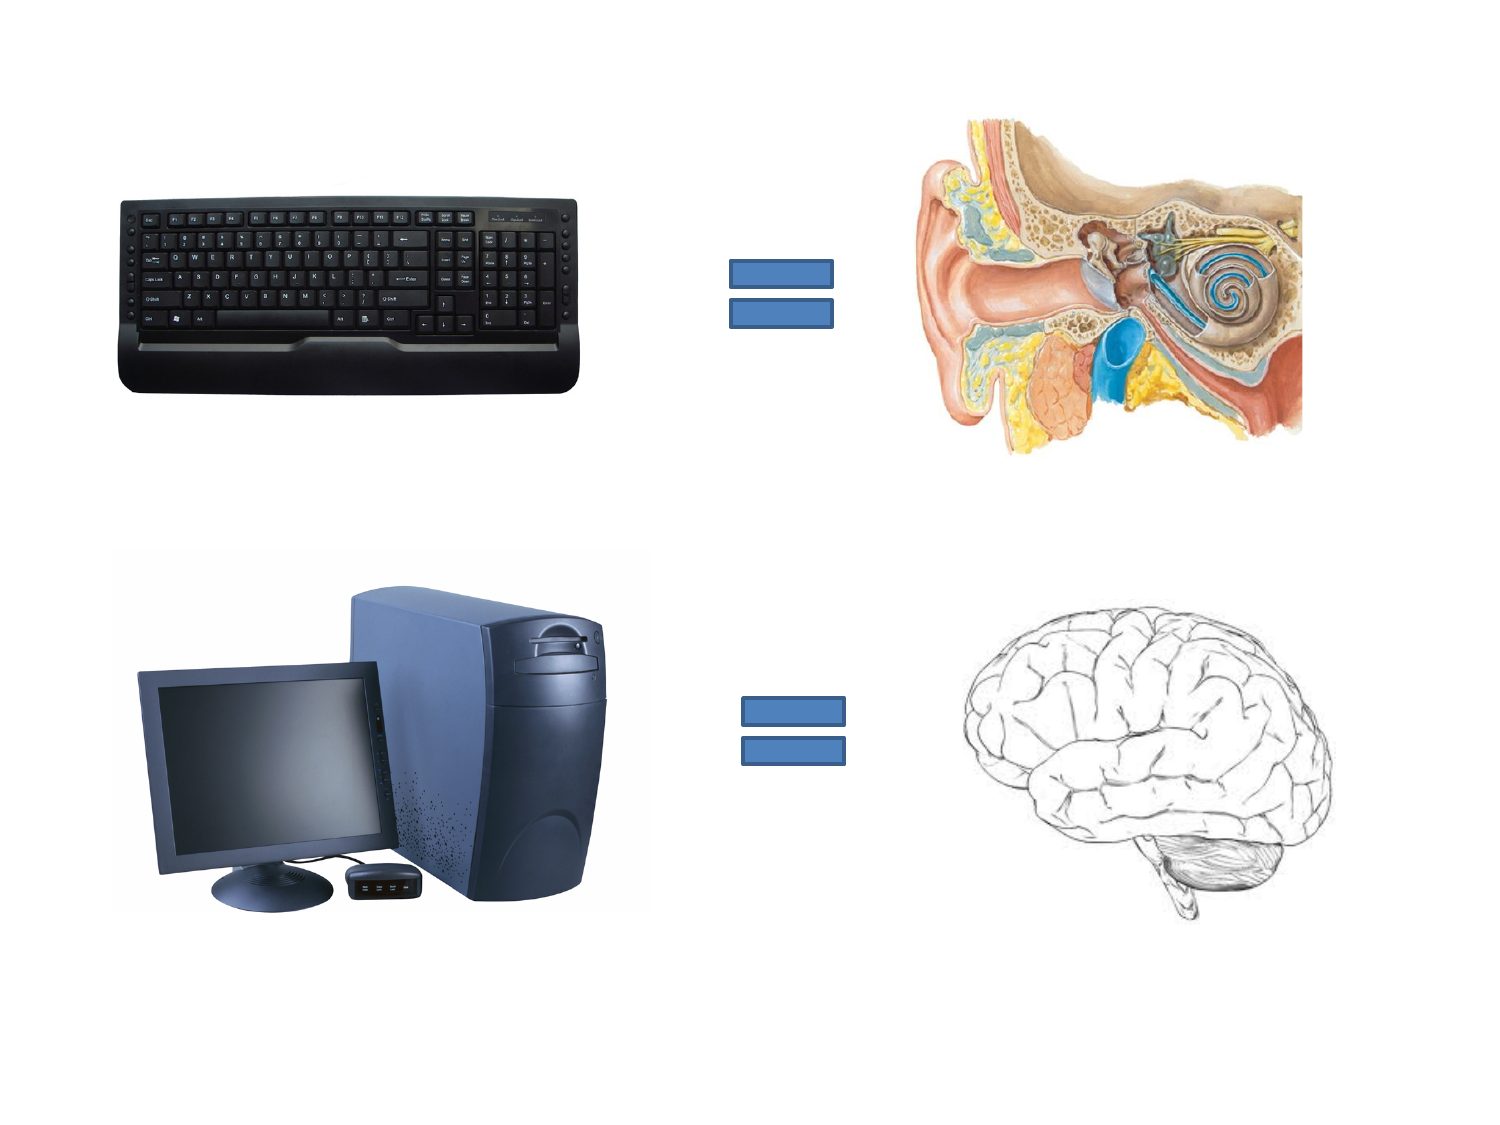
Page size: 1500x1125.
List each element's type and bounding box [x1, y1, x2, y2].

picture [112, 549, 651, 913]
picture [912, 112, 1303, 461]
text_box [743, 737, 845, 765]
text_box [730, 300, 832, 327]
text_box [730, 260, 832, 288]
text_box [743, 698, 845, 725]
list [112, 174, 588, 413]
picture [962, 599, 1337, 929]
